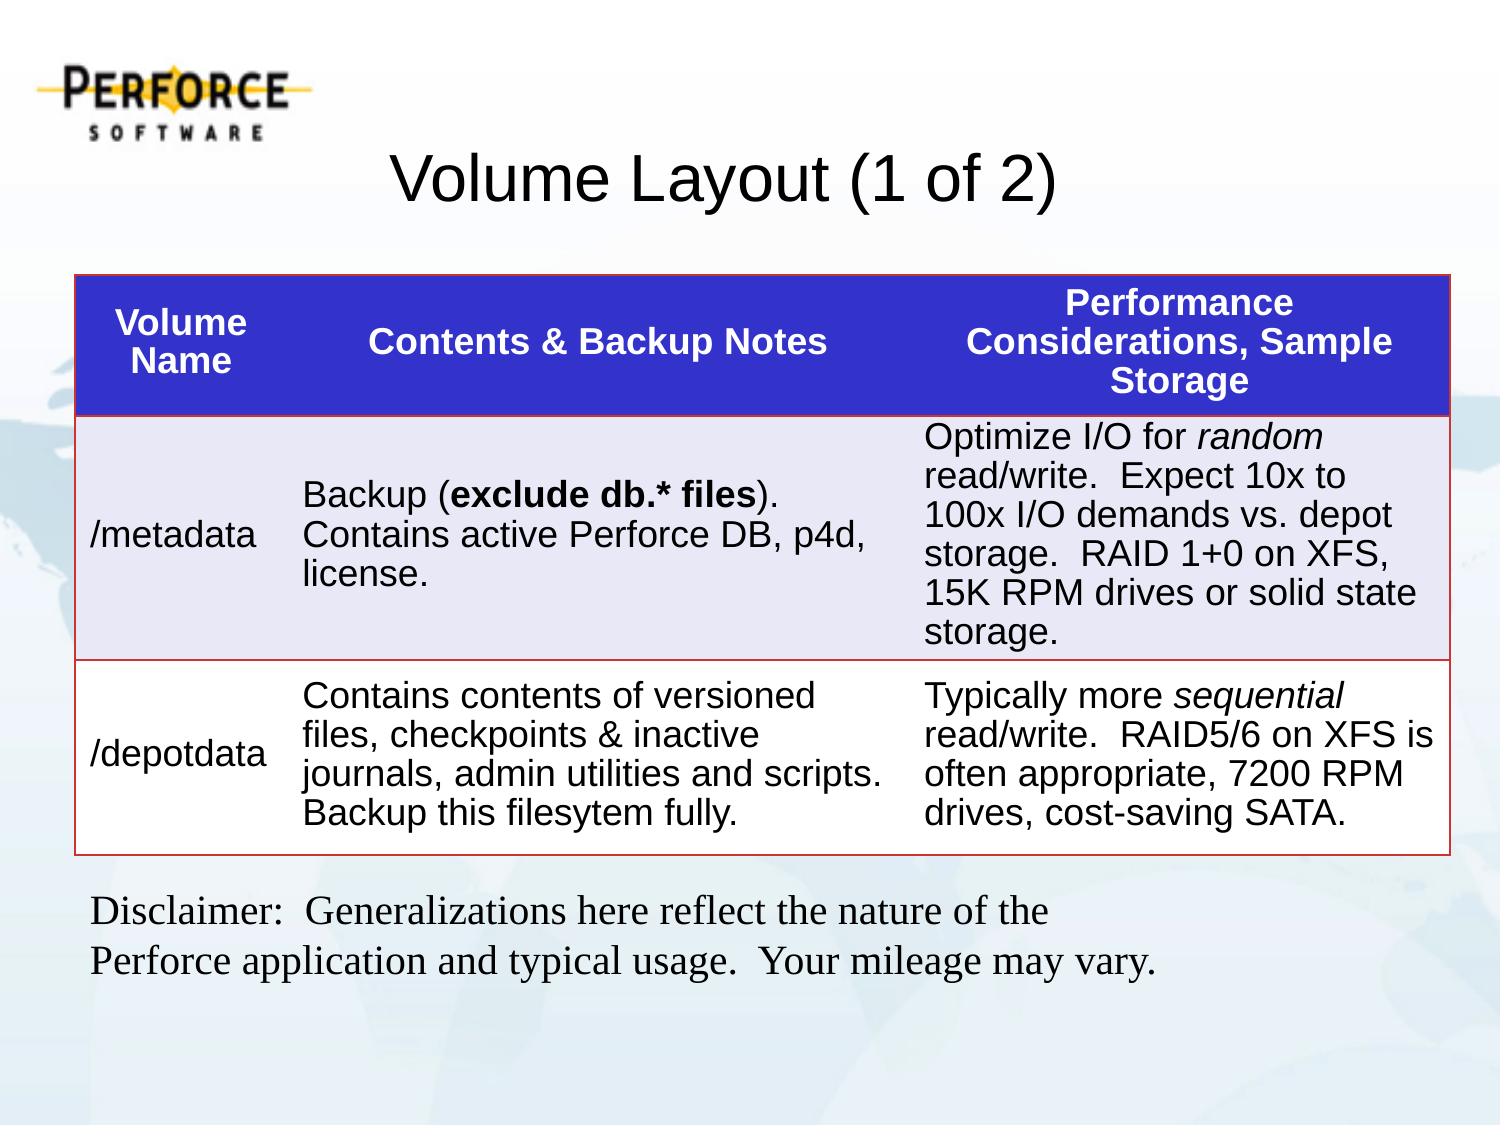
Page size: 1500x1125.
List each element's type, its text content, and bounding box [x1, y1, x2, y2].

table_header Performance Considerations, Sample Storage [909, 276, 1449, 415]
table_header Volume Name [76, 276, 287, 415]
table_cell Contains contents of versioned files, checkpoints & inactive journals, admin utilities and scripts. Backup this filesytem fully. [287, 661, 909, 854]
text_box Volume Layout (1 of 2) [49, 125, 1400, 224]
picture [0, 0, 1500, 1125]
table_cell Optimize I/O for random read/write. Expect 10x to 100x I/O demands vs. depot storage. RAID 1+0 on XFS, 15K RPM drives or solid state storage. [909, 417, 1449, 659]
table_cell /metadata [76, 417, 287, 659]
table_cell Backup (exclude db.* files). Contains active Perforce DB, p4d, license. [287, 417, 909, 659]
table_cell Typically more sequential read/write. RAID5/6 on XFS is often appropriate, 7200 RPM drives, cost-saving SATA. [909, 661, 1449, 854]
table_header Contents & Backup Notes [287, 276, 909, 415]
table_cell /depotdata [76, 661, 287, 854]
text_box Disclaimer: Generalizations here reflect the nature of the Perforce application and typical usage. Your mileage may vary. [74, 874, 1188, 991]
